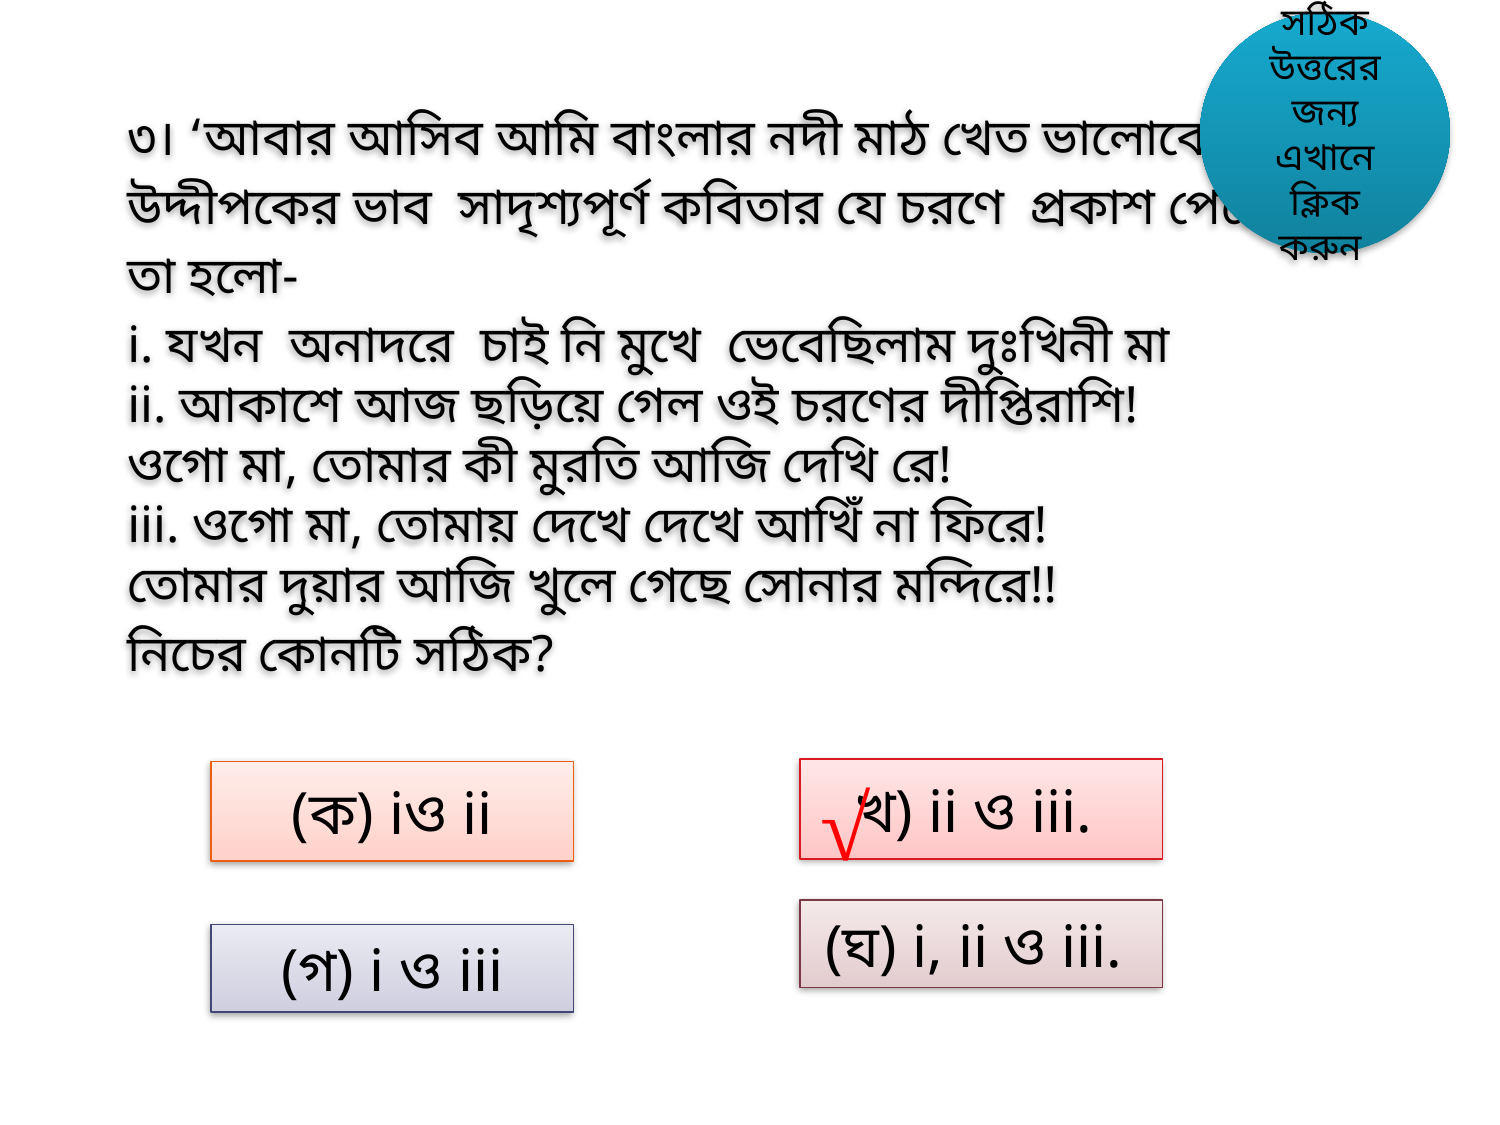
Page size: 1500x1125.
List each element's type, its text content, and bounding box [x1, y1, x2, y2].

text_box সঠিক উত্তরের জন্য এখানে ক্লিক করুন [1200, 12, 1450, 254]
text_box (ক) iও ii [210, 761, 574, 862]
text_box (ঘ) i, ii ও iii. [799, 899, 1163, 988]
text_box √ [805, 761, 893, 886]
text_box খ) ii ও iii. [799, 758, 1163, 860]
text_box (গ) i ও iii [210, 924, 574, 1013]
text_box ৩। ‘আবার আসিব আমি বাংলার নদী মাঠ খেত ভালোবেসে’ উদ্দীপকের ভাব সাদৃশ্যপূর্ণ কবিতার যে চরণে প্রকাশ পেয়েছে তা হলো- i. যখন অনাদরে চাই নি মুখে ভেবেছিলাম দুঃখিনী মা ii. আকাশে আজ ছড়িয়ে গেল ওই চরণের দীপ্তিরাশি! ওগো মা, তোমার কী মুরতি আজি দেখি রে! iii. ওগো মা, তোমায় দেখে দেখে আখিঁ না ফিরে! তোমার দুয়ার আজি খুলে গেছে সোনার মন্দিরে!! নিচের কোনটি সঠিক? [112, 49, 1350, 738]
